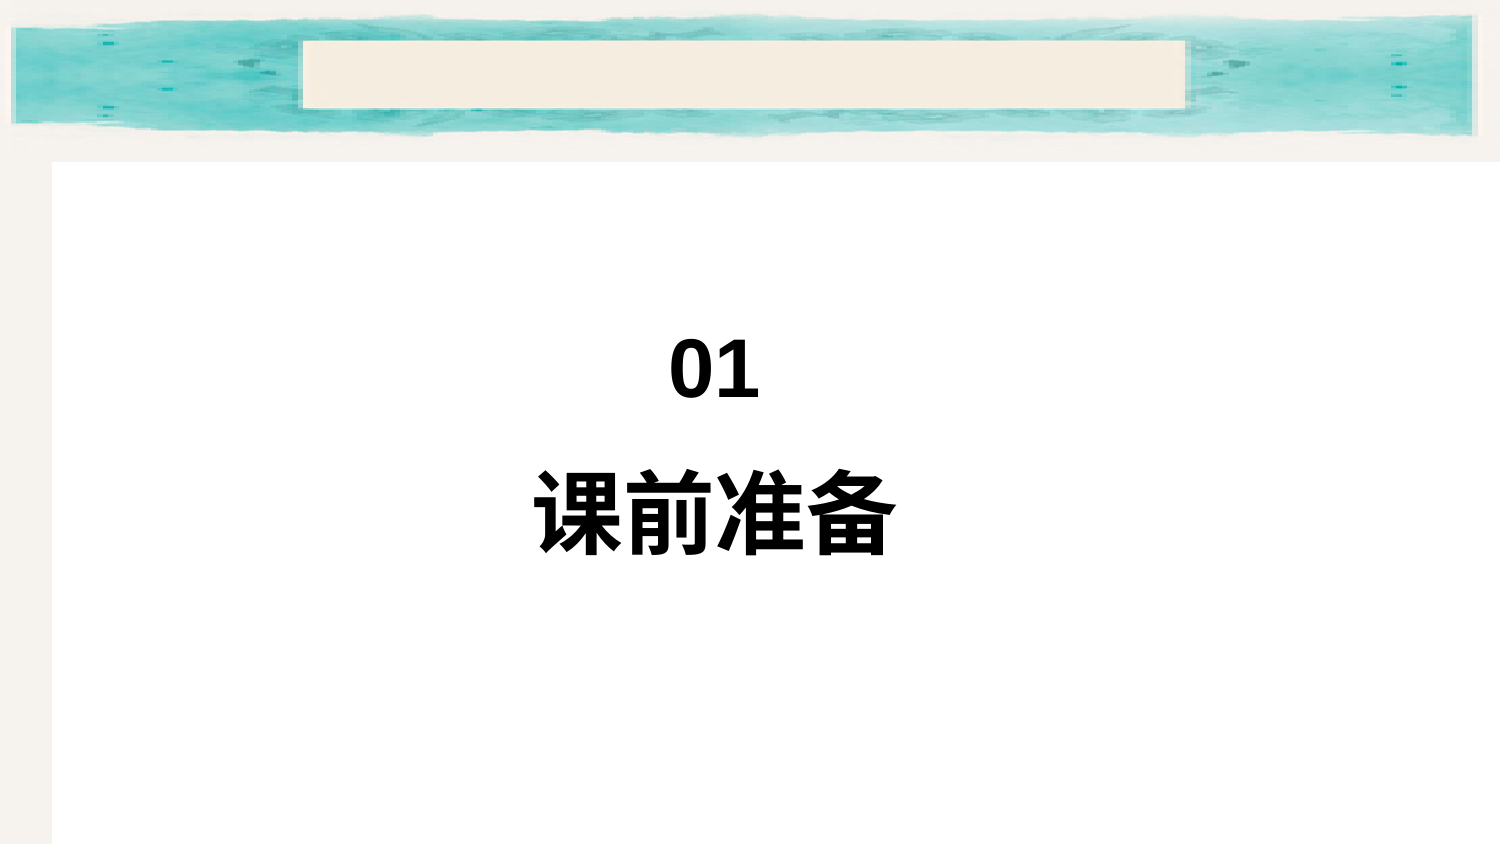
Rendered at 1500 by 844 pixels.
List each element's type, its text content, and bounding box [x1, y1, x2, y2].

text_box 01 [242, 268, 1188, 422]
title 课前准备 [241, 423, 1189, 599]
picture [0, 0, 1500, 844]
